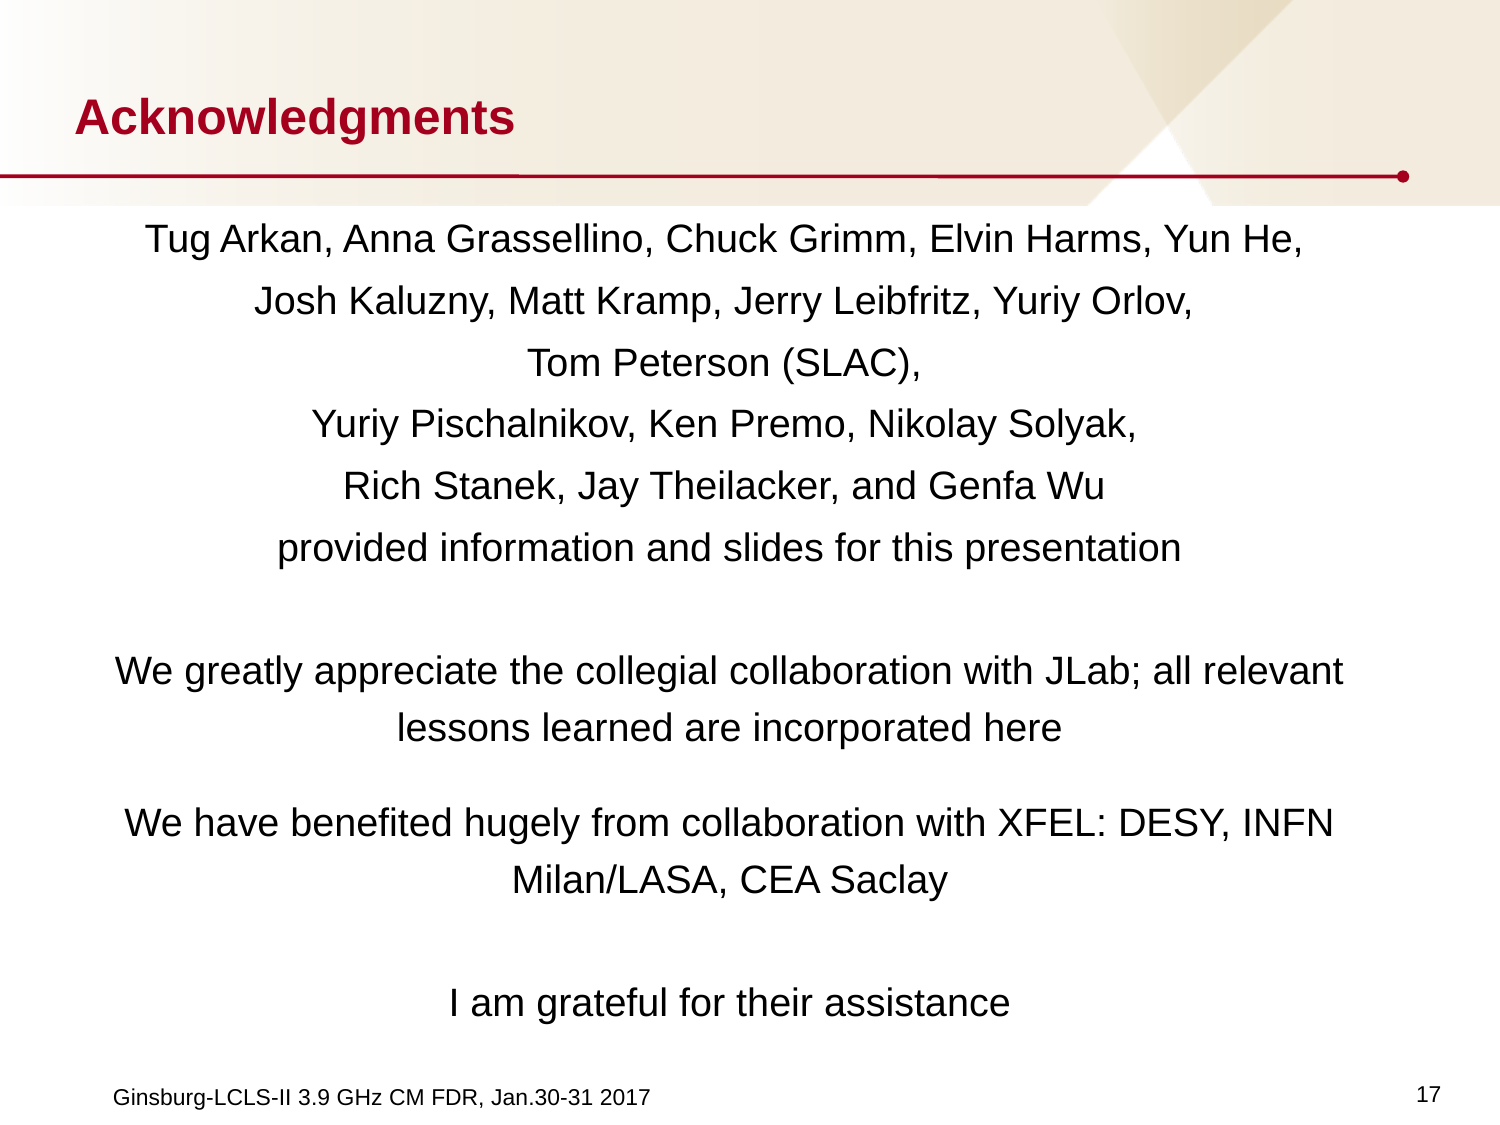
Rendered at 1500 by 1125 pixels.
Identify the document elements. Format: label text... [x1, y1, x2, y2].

title Acknowledgments [74, 21, 1404, 145]
footer Ginsburg-LCLS-II 3.9 GHz CM FDR, Jan.30-31 2017 [98, 1074, 775, 1125]
picture [0, 0, 1500, 206]
slide_number 17 [1404, 1047, 1457, 1125]
list Tug Arkan, Anna Grassellino, Chuck Grimm, Elvin Harms, Yun He, Josh Kaluzny, Matt Kramp, Jerry Leibfritz, Yuriy Orlov, Tom Peterson (SLAC), Yuriy Pischalnikov, Ken Premo, Nikolay Solyak, Rich Stanek, Jay Theilacker, and Genfa Wu provided information and slides for this presentation We greatly appreciate the collegial collaboration with JLab; all relevant lessons learned are incorporated here We have benefited hugely from collaboration with XFEL: DESY, INFN Milan/LASA, CEA Saclay I am grateful for their assistance [56, 203, 1404, 1035]
